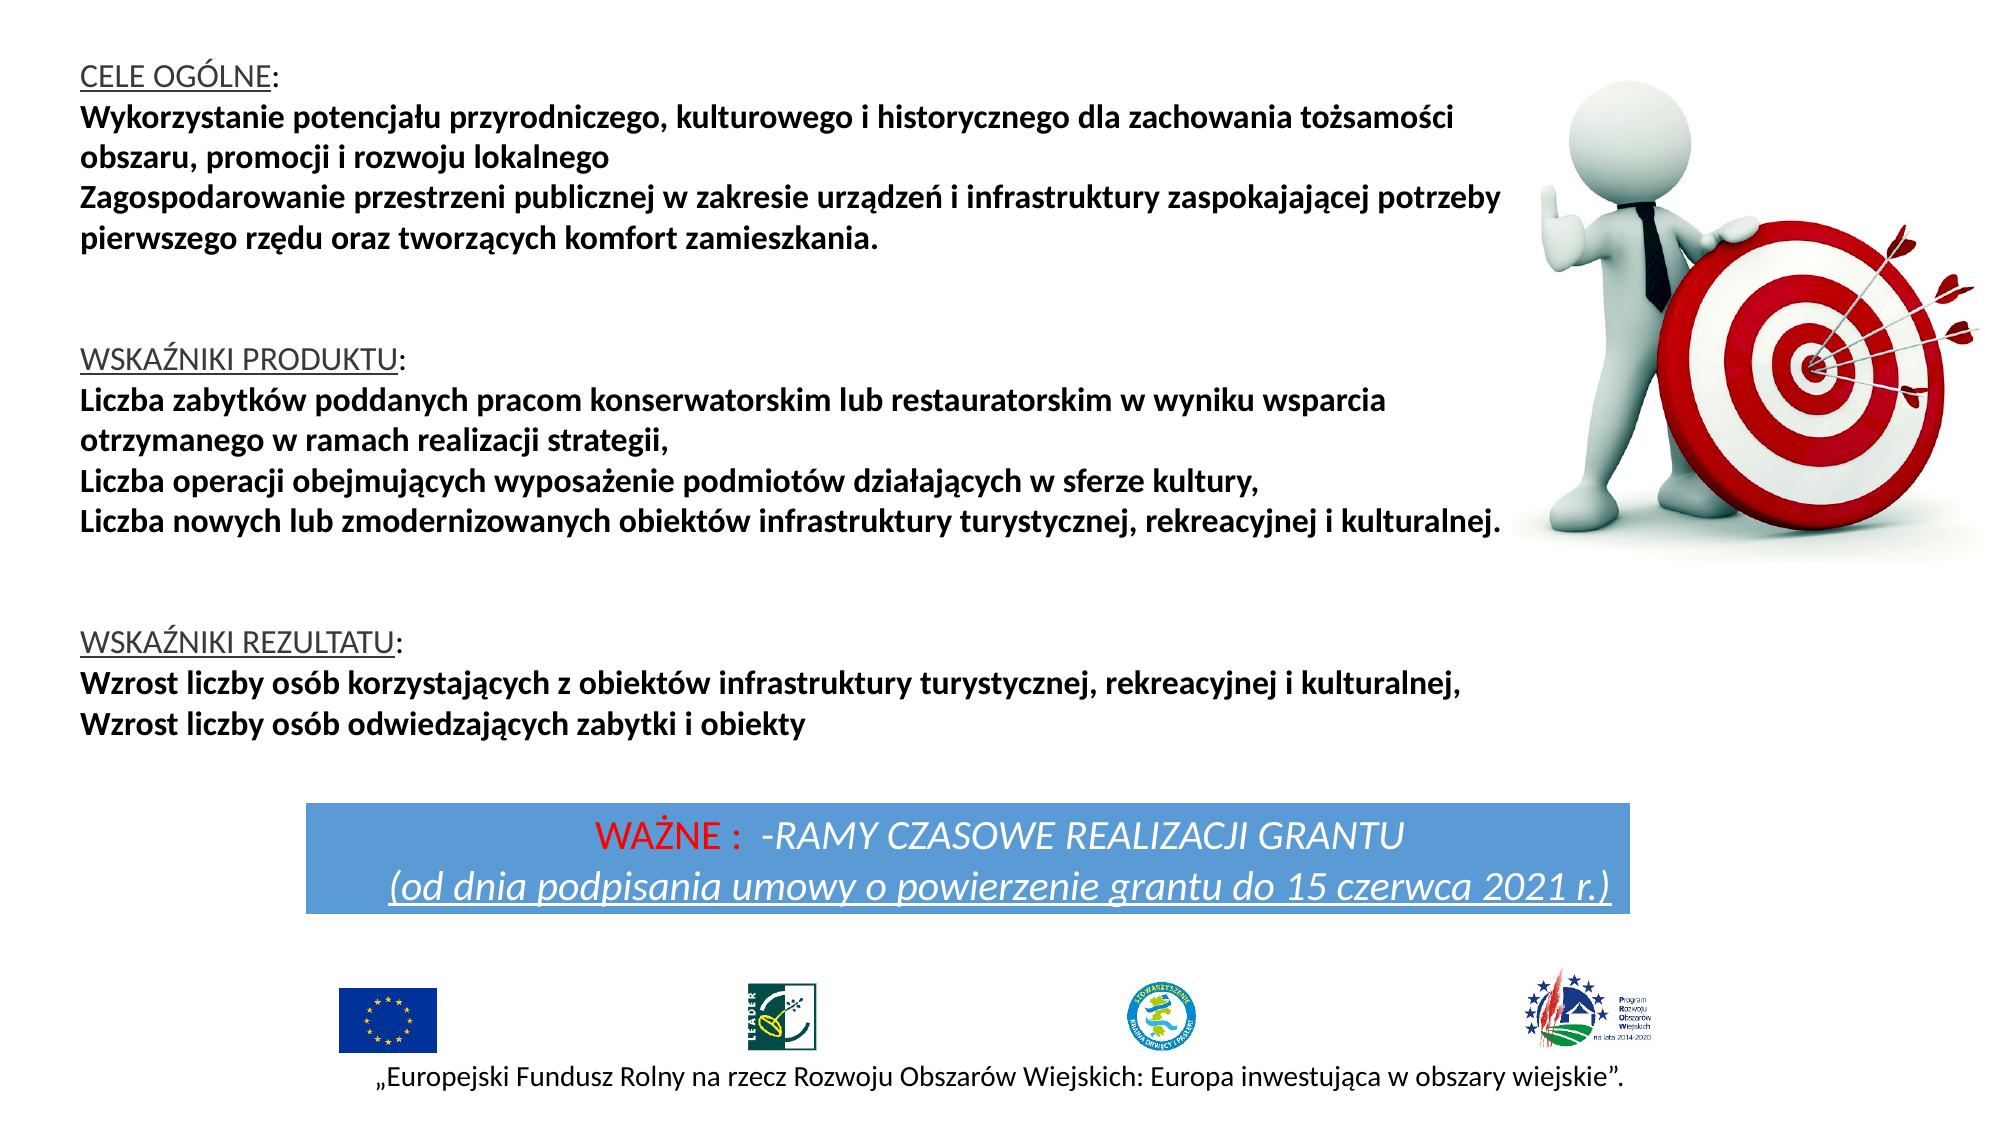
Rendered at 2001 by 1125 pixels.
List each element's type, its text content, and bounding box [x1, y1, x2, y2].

picture [1518, 961, 1661, 1055]
picture [747, 983, 817, 1051]
picture [1512, 0, 2000, 563]
title CELE OGÓLNE: Wykorzystanie potencjału przyrodniczego, kulturowego i historycznego dla zachowania tożsamości obszaru, promocji i rozwoju lokalnego Zagospodarowanie przestrzeni publicznej w zakresie urządzeń i infrastruktury zaspokajającej potrzeby pierwszego rzędu oraz tworzących komfort zamieszkania. WSKAŹNIKI PRODUKTU: Liczba zabytków poddanych pracom konserwatorskim lub restauratorskim w wyniku wsparcia otrzymanego w ramach realizacji strategii, Liczba operacji obejmujących wyposażenie podmiotów działających w sferze kultury, Liczba nowych lub zmodernizowanych obiektów infrastruktury turystycznej, rekreacyjnej i kulturalnej. WSKAŹNIKI REZULTATU: Wzrost liczby osób korzystających z obiektów infrastruktury turystycznej, rekreacyjnej i kulturalnej, Wzrost liczby osób odwiedzających zabytki i obiekty [0, 41, 1590, 835]
text_box „Europejski Fundusz Rolny na rzecz Rozwoju Obszarów Wiejskich: Europa inwestująca w obszary wiejskie”. [154, 1050, 1846, 1100]
picture [339, 988, 437, 1054]
picture [1169, 1021, 1196, 1051]
text_box WAŻNE : -RAMY CZASOWE REALIZACJI GRANTU (od dnia podpisania umowy o powierzenie grantu do 15 czerwca 2021 r.) [303, 799, 1633, 917]
picture [1126, 981, 1196, 1051]
